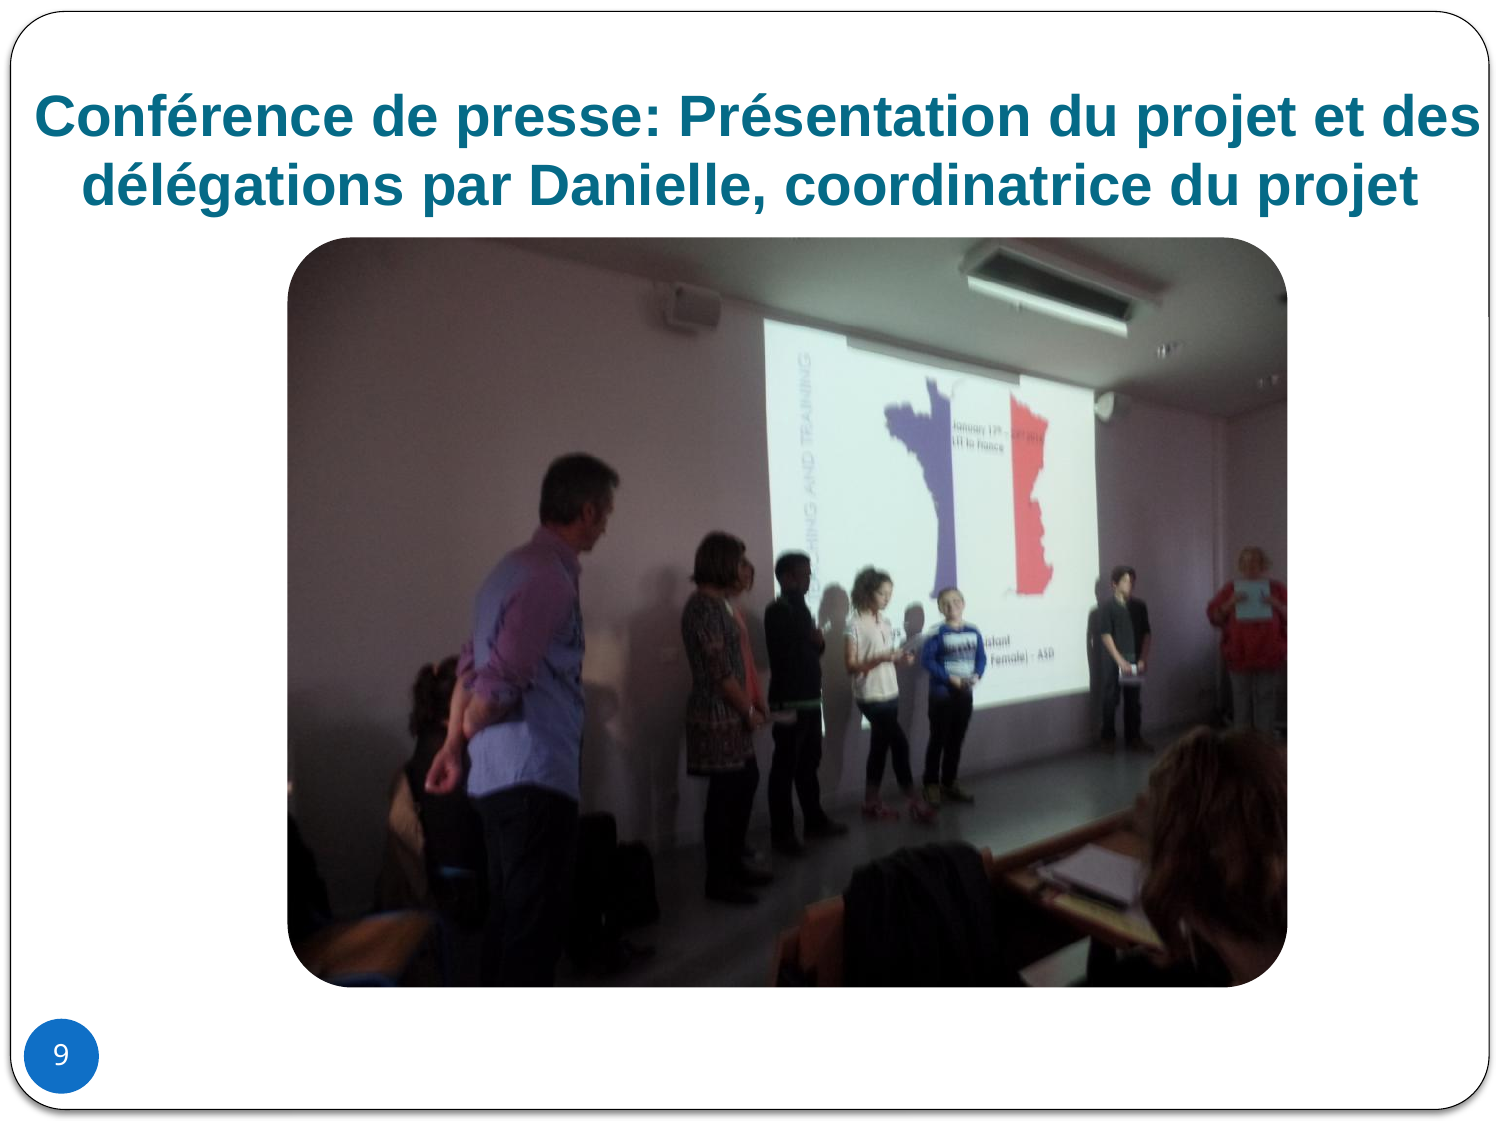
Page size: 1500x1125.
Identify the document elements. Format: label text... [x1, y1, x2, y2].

slide_number 9 [23, 1018, 99, 1094]
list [287, 237, 1288, 988]
title Conférence de presse: Présentation du projet et des délégations par Danielle, coordinatrice du projet [17, 45, 1500, 233]
